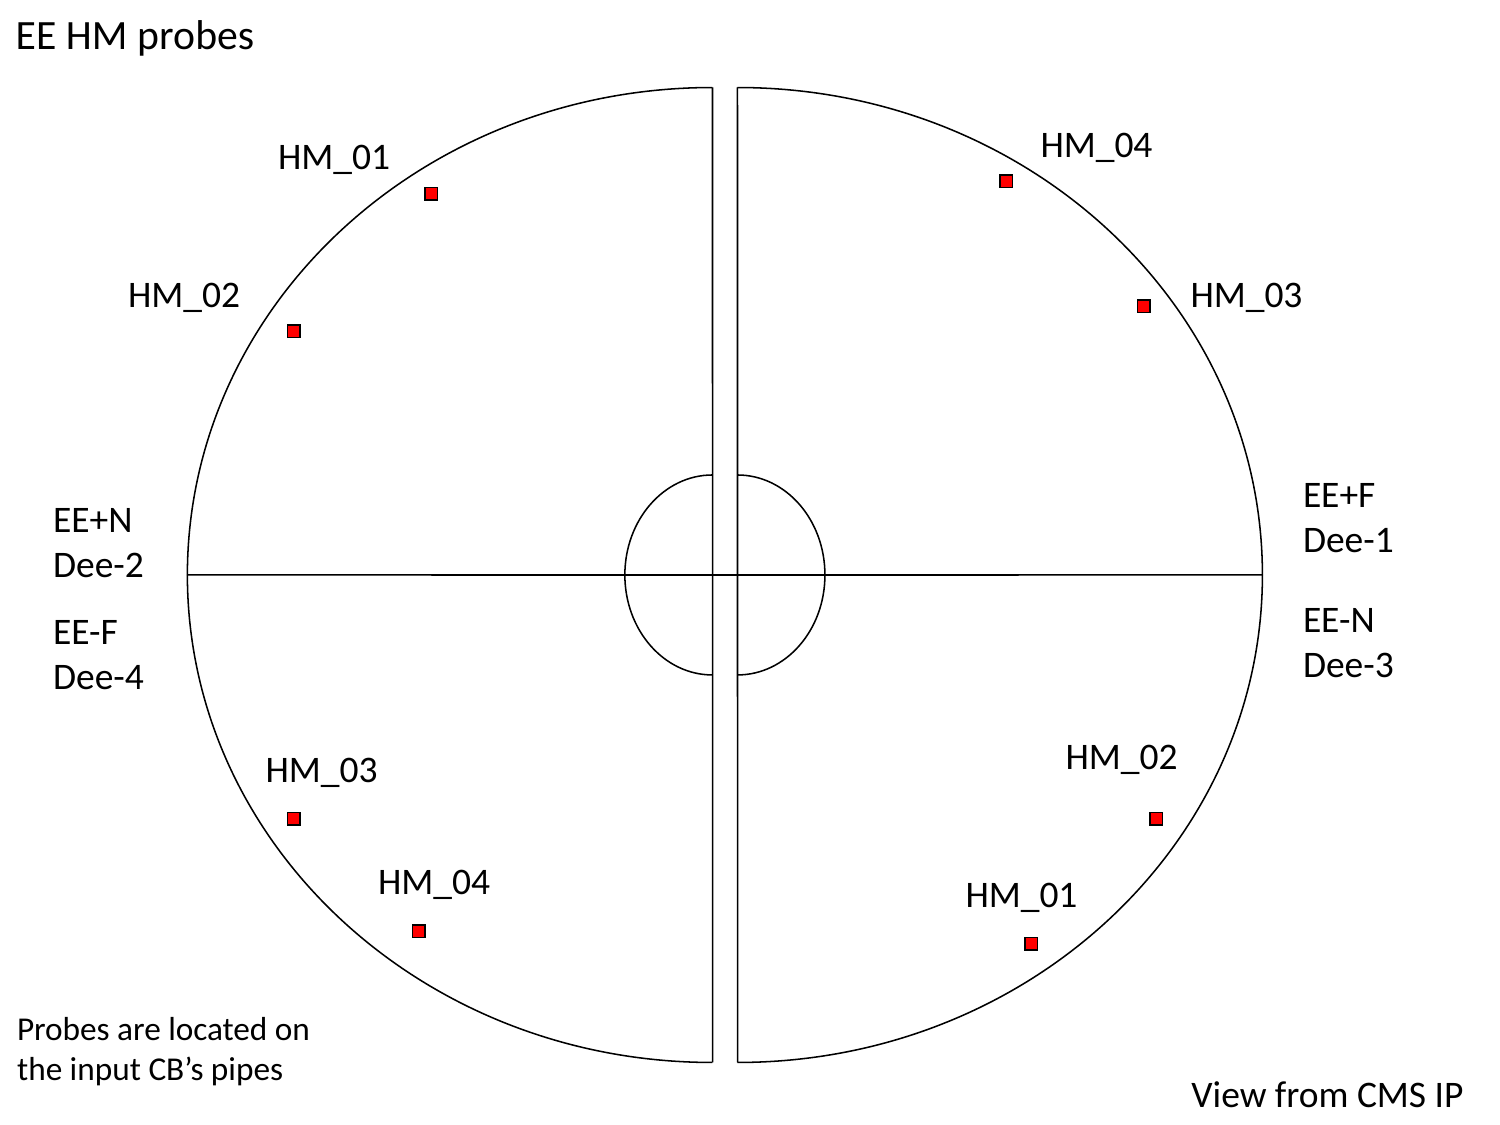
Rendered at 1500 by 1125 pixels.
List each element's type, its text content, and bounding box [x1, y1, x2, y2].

text_box EE-N Dee-3 [1288, 587, 1409, 693]
text_box EE HM probes [0, 0, 270, 65]
text_box EE+N Dee-2 [38, 487, 159, 593]
text_box Probes are located on the input CB’s pipes [2, 999, 333, 1095]
text_box EE+F Dee-1 [1288, 462, 1409, 568]
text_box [737, 87, 1263, 1063]
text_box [187, 87, 713, 1063]
text_box EE-F Dee-4 [38, 599, 159, 705]
text_box View from CMS IP [1176, 1062, 1479, 1123]
text_box HM_02 [113, 262, 182, 323]
text_box HM_03 [1266, 262, 1318, 323]
